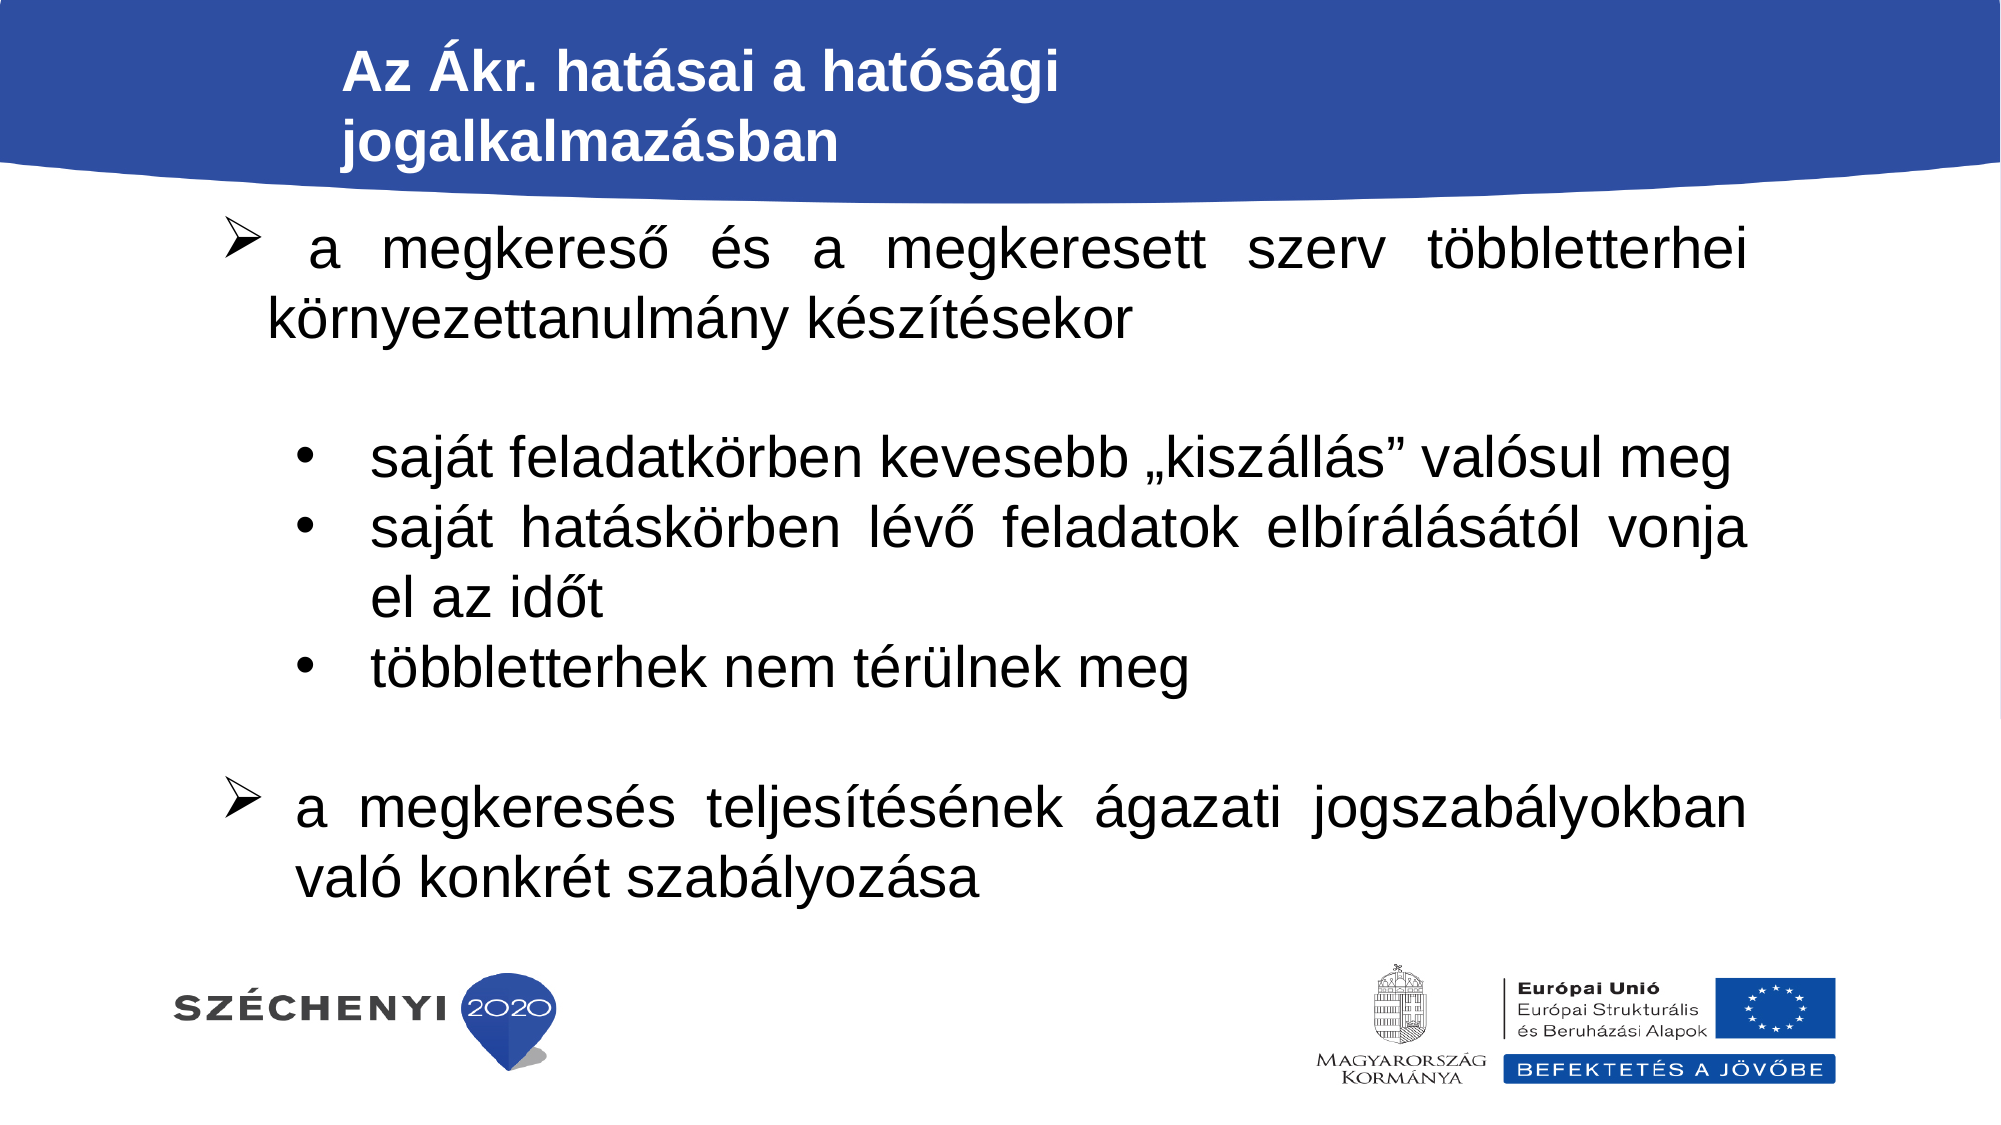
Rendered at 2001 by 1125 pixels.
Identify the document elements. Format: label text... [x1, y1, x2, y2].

text_box Az Ákr. hatásai a hatósági jogalkalmazásban [326, 25, 1535, 178]
text_box a megkereső és a megkeresett szerv többletterhei környezettanulmány készítésekor saját feladatkörben kevesebb „kiszállás” valósul meg saját hatáskörben lévő feladatok elbírálásától vonja el az időt többletterhek nem térülnek meg a megkeresés teljesítésének ágazati jogszabályokban való konkrét szabályozása [205, 202, 1765, 981]
picture [0, 0, 2001, 1125]
